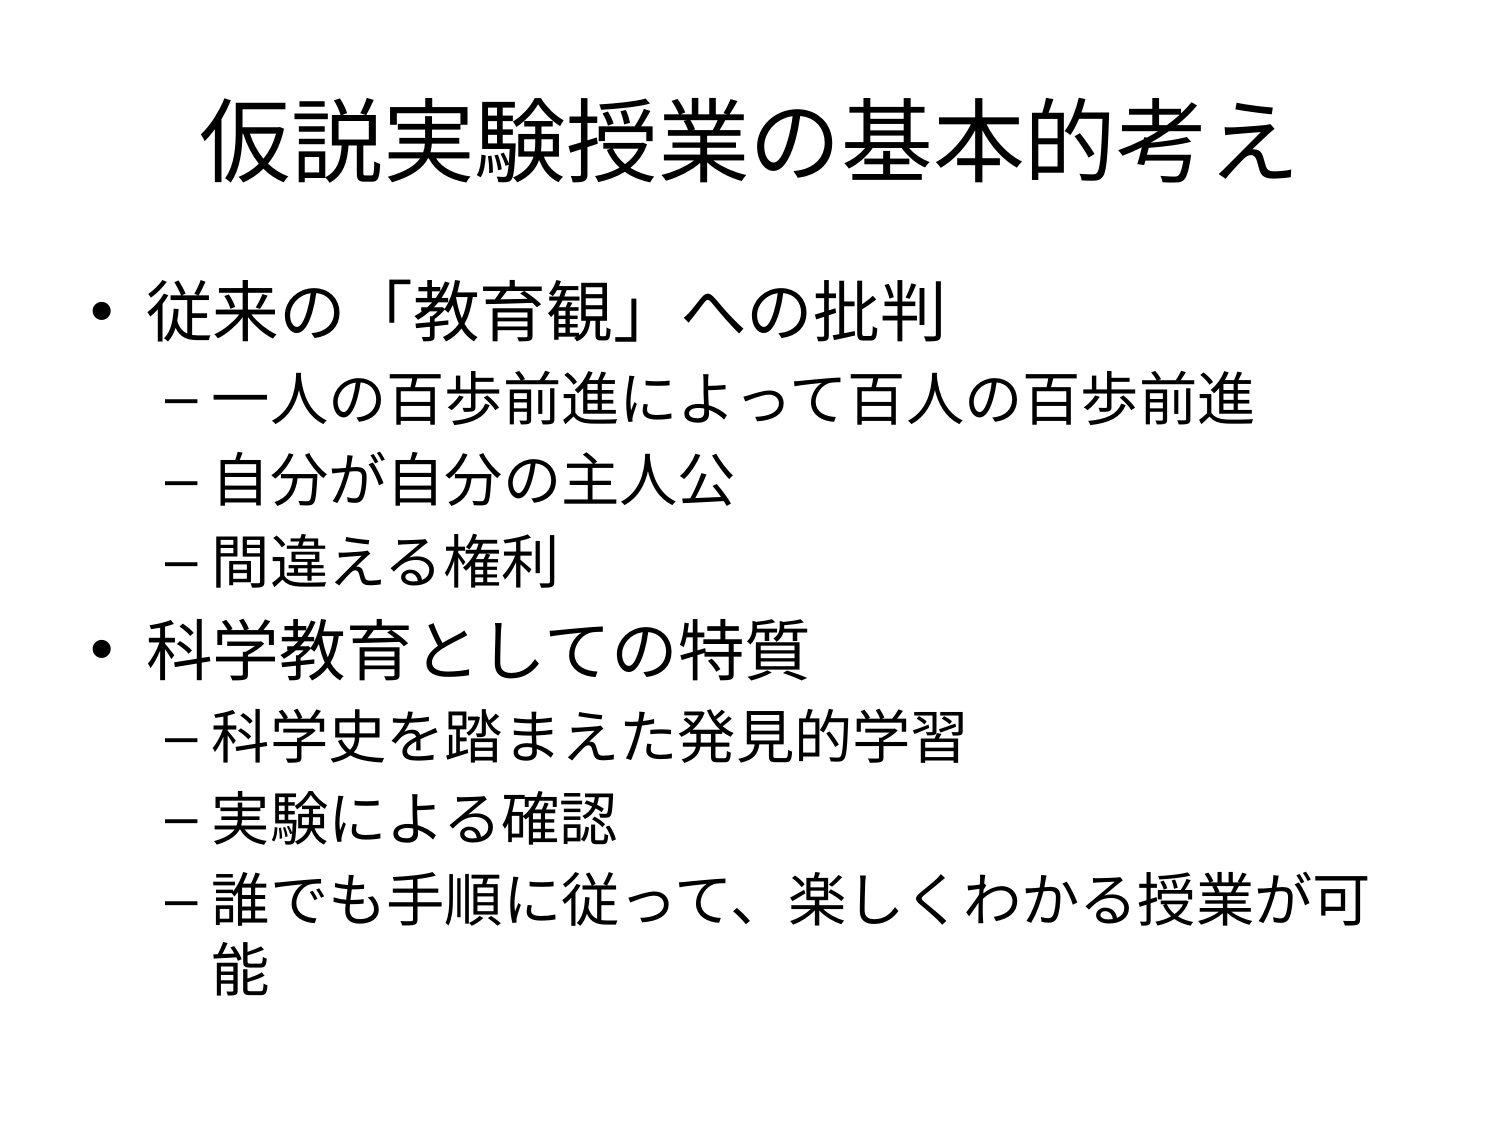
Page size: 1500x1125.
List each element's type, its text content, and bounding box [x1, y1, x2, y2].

title 仮説実験授業の基本的考え [75, 45, 1425, 233]
list 従来の「教育観」への批判 一人の百歩前進によって百人の百歩前進 自分が自分の主人公 間違える権利 科学教育としての特質 科学史を踏まえた発見的学習 実験による確認 誰でも手順に従って、楽しくわかる授業が可能 [75, 262, 1425, 1005]
